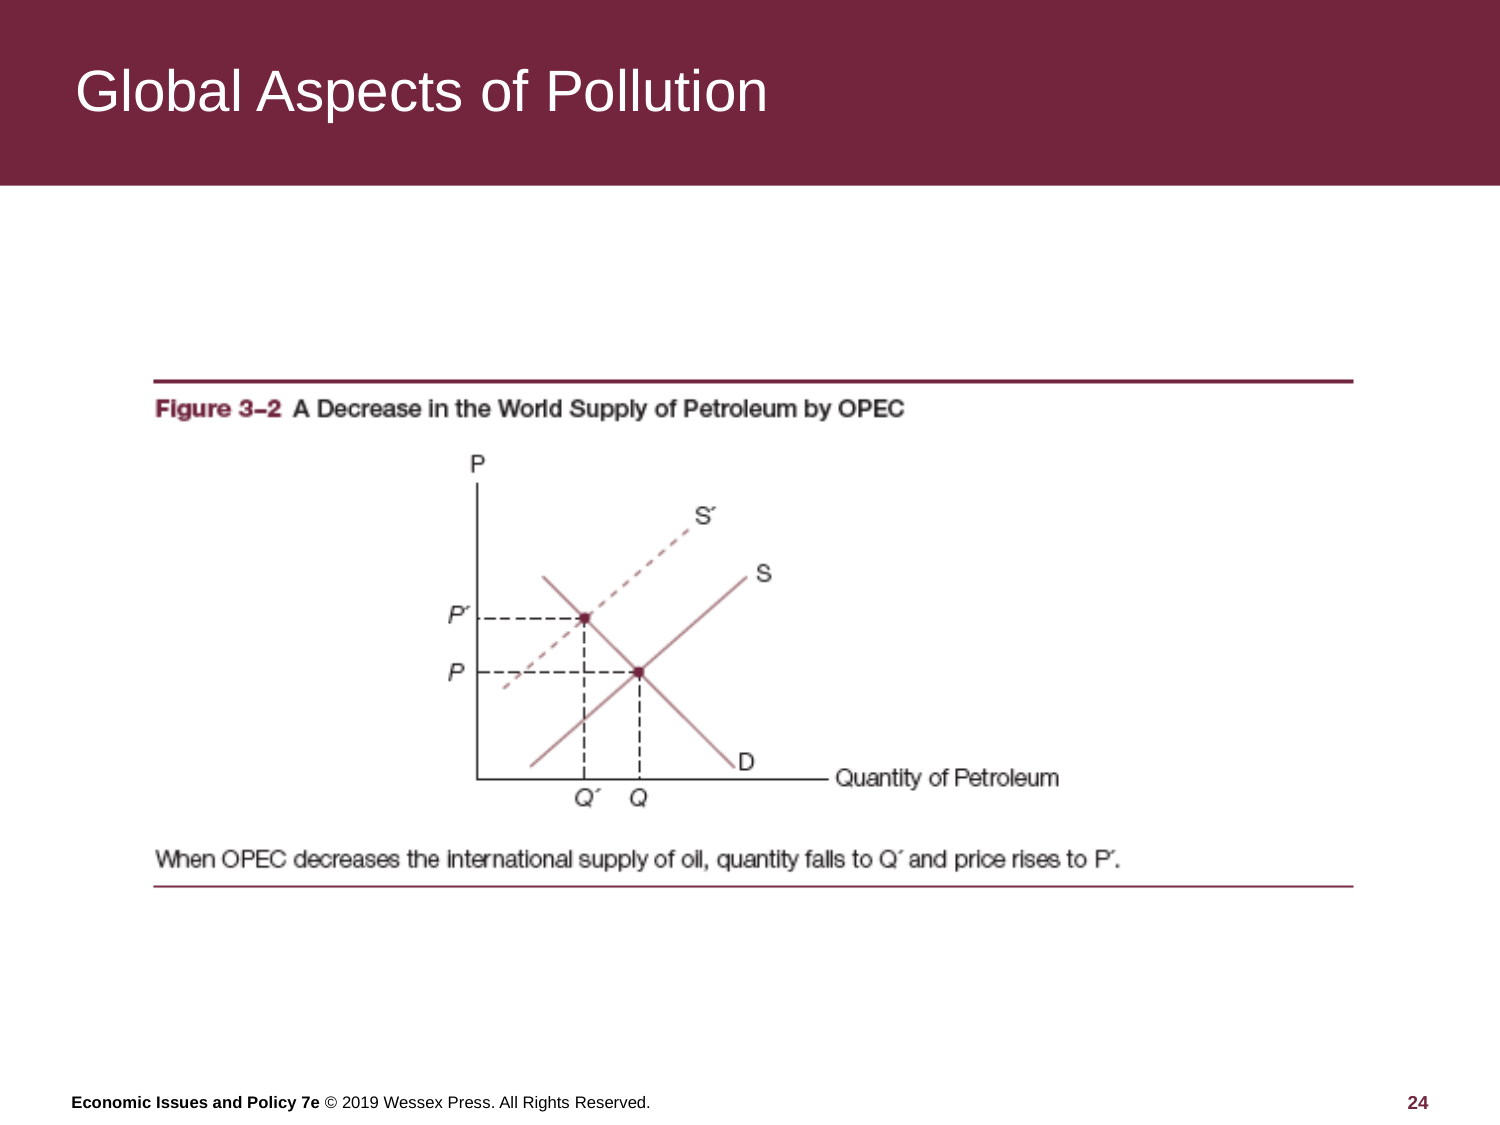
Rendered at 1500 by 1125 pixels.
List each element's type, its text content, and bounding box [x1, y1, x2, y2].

picture [144, 374, 1356, 896]
title Global Aspects of Pollution [0, 0, 1500, 186]
